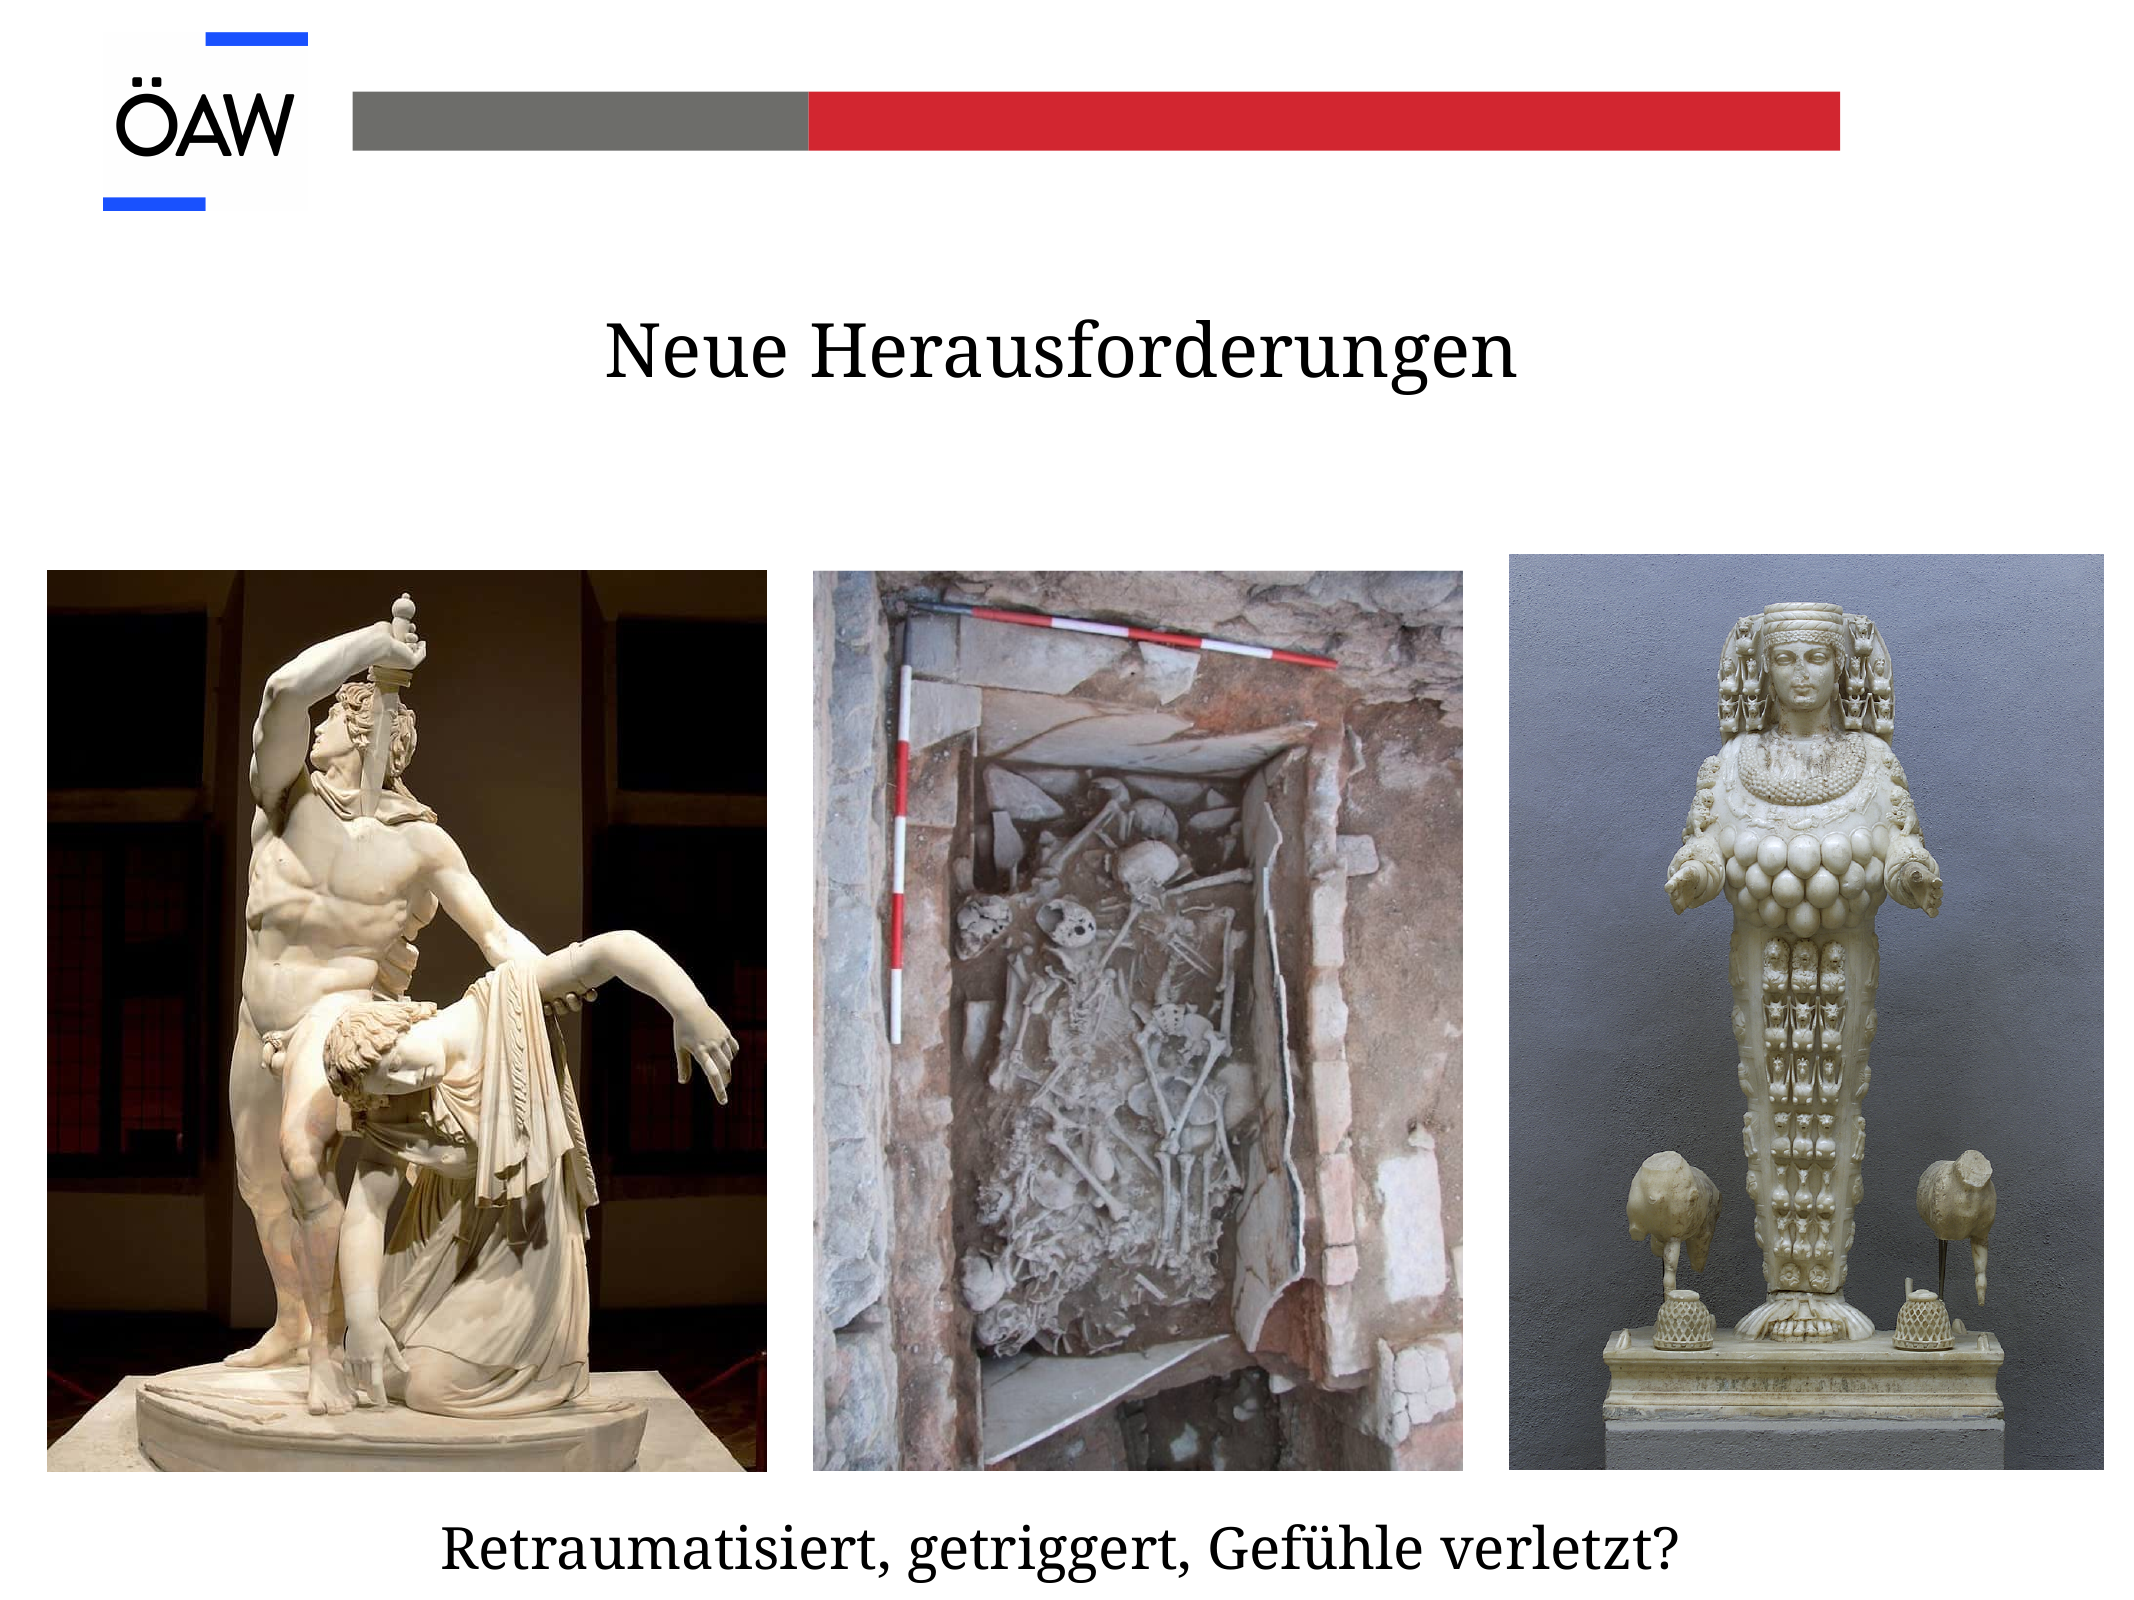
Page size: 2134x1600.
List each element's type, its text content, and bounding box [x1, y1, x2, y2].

text_box Neue Herausforderungen [0, 295, 2129, 401]
picture [47, 554, 2104, 1472]
picture [103, 32, 308, 211]
text_box Retraumatisiert, getriggert, Gefühle verletzt? [0, 1504, 2126, 1589]
